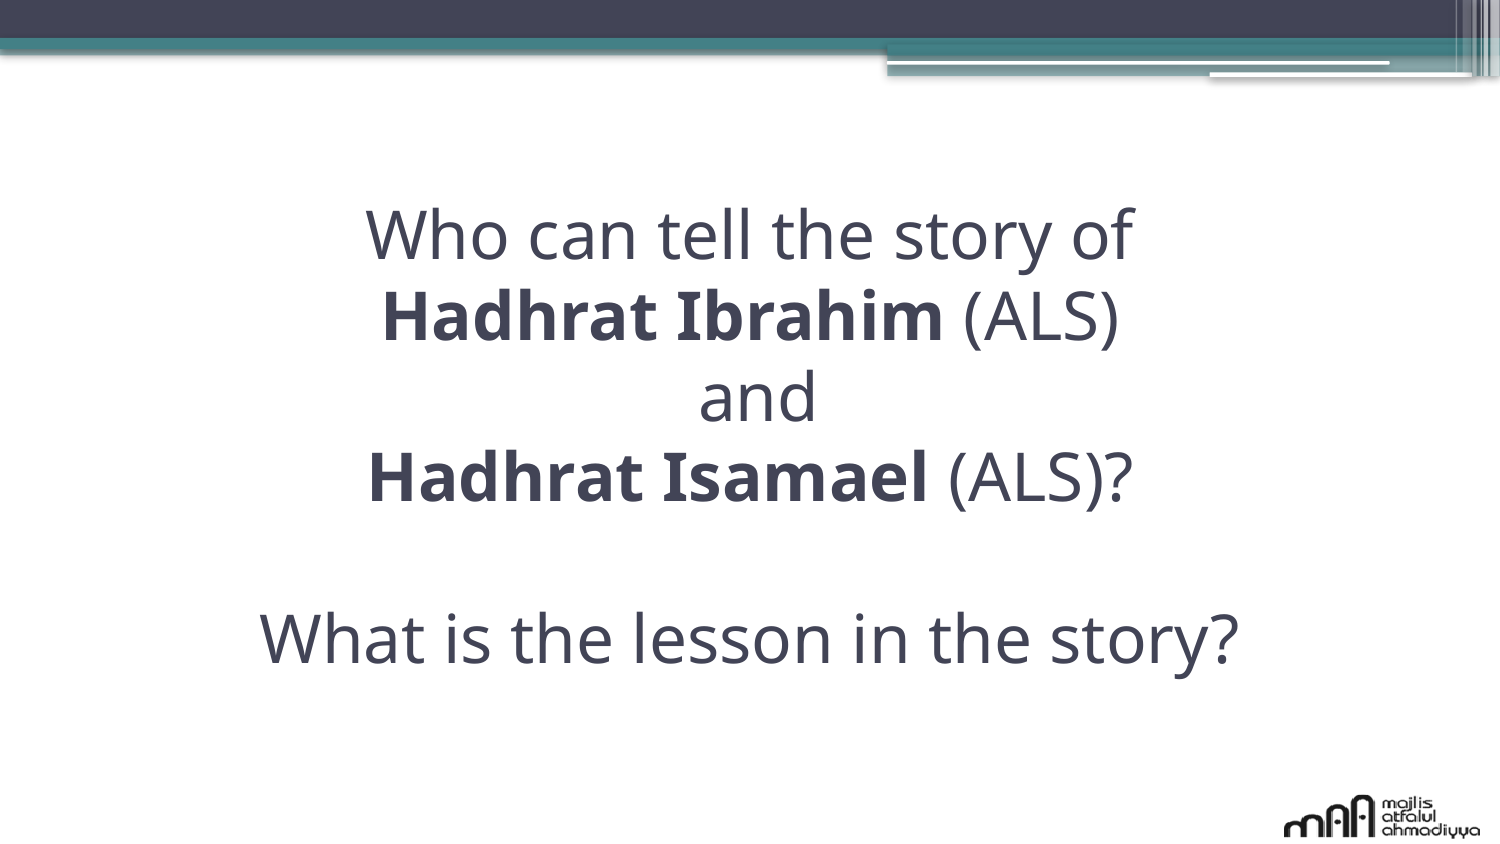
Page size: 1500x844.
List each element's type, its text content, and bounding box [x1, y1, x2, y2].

picture [1275, 788, 1489, 844]
title Who can tell the story of Hadhrat Ibrahim (ALS) and Hadhrat Isamael (ALS)? What is the lesson in the story? [75, 184, 1425, 766]
